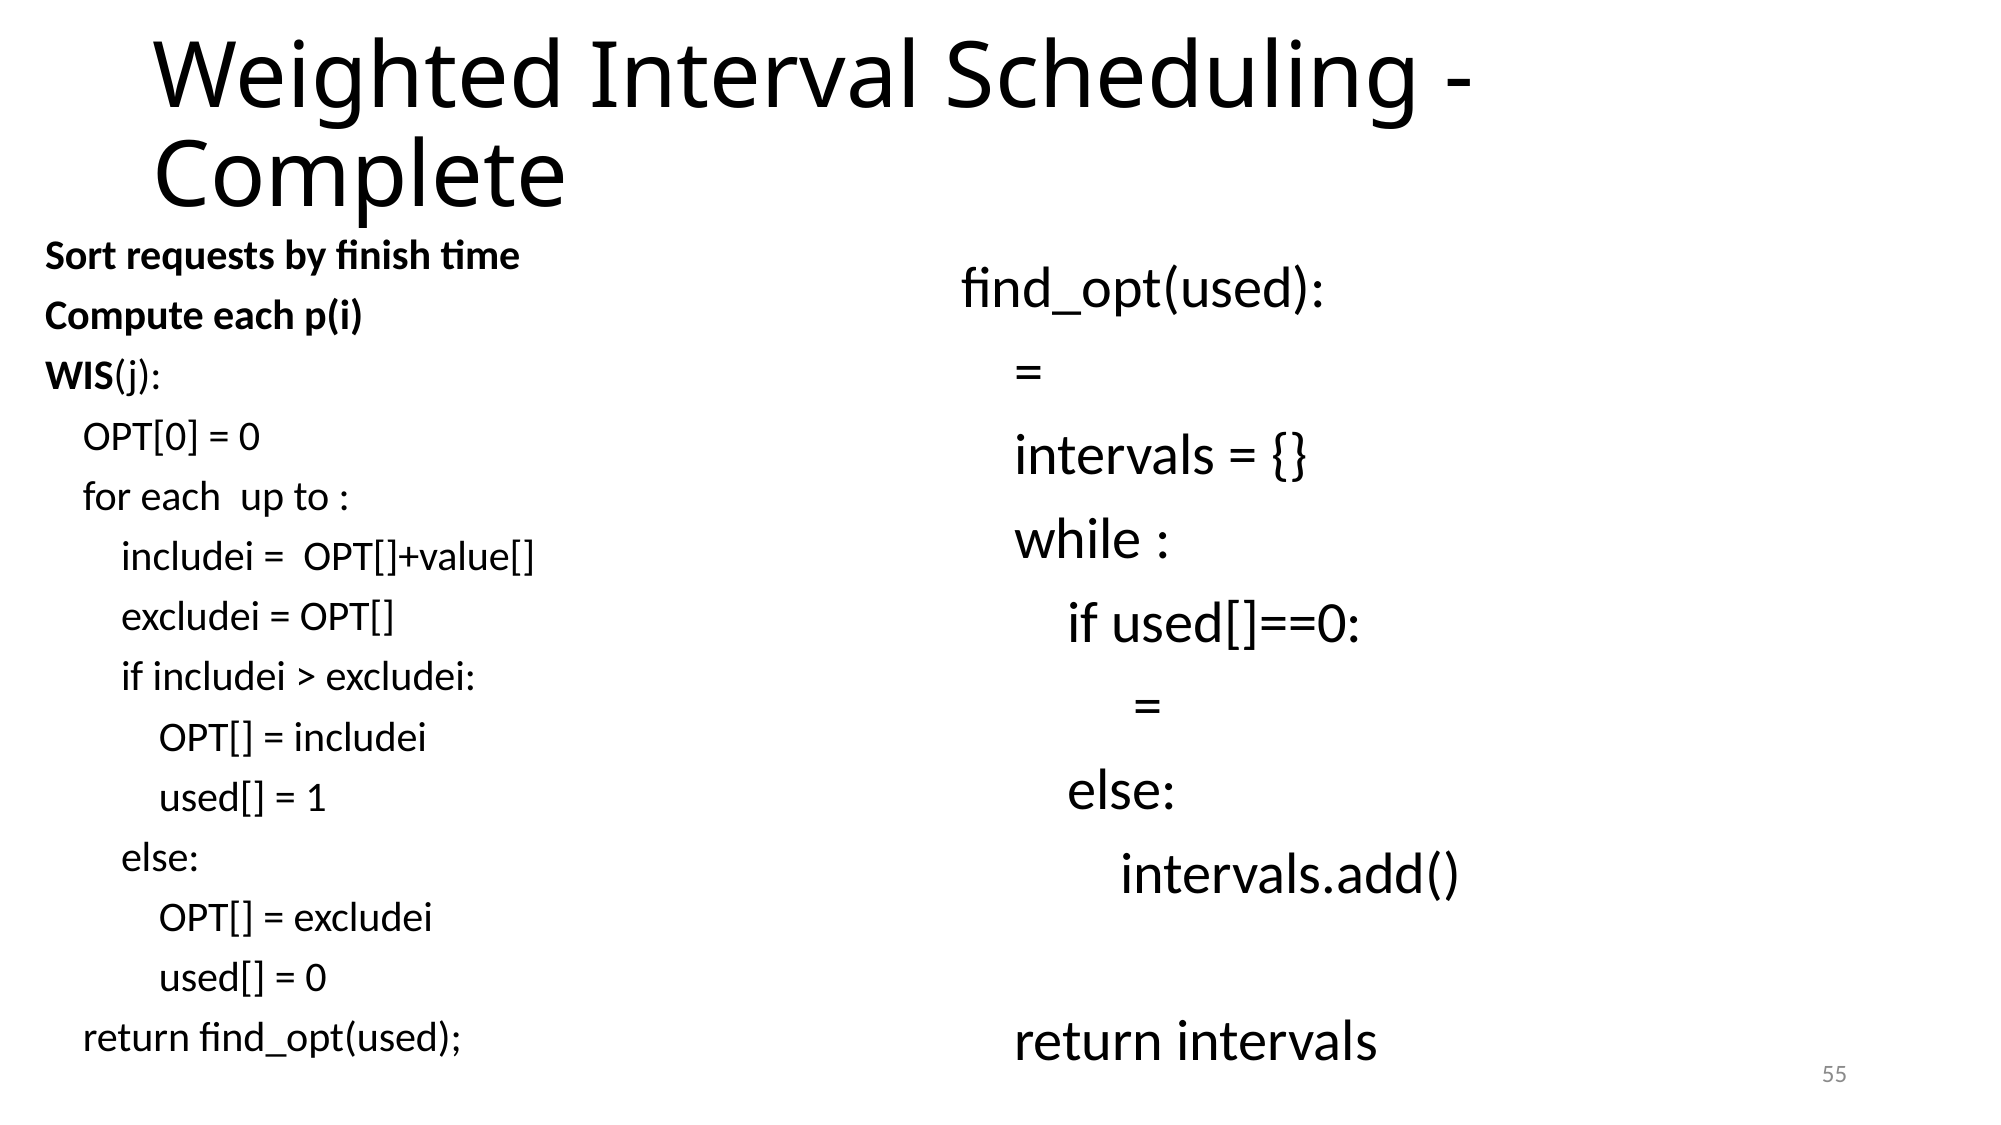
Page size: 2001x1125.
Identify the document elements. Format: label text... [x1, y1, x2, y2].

slide_number 55 [1412, 1042, 1863, 1103]
title Weighted Interval Scheduling - Complete [137, 19, 1863, 237]
